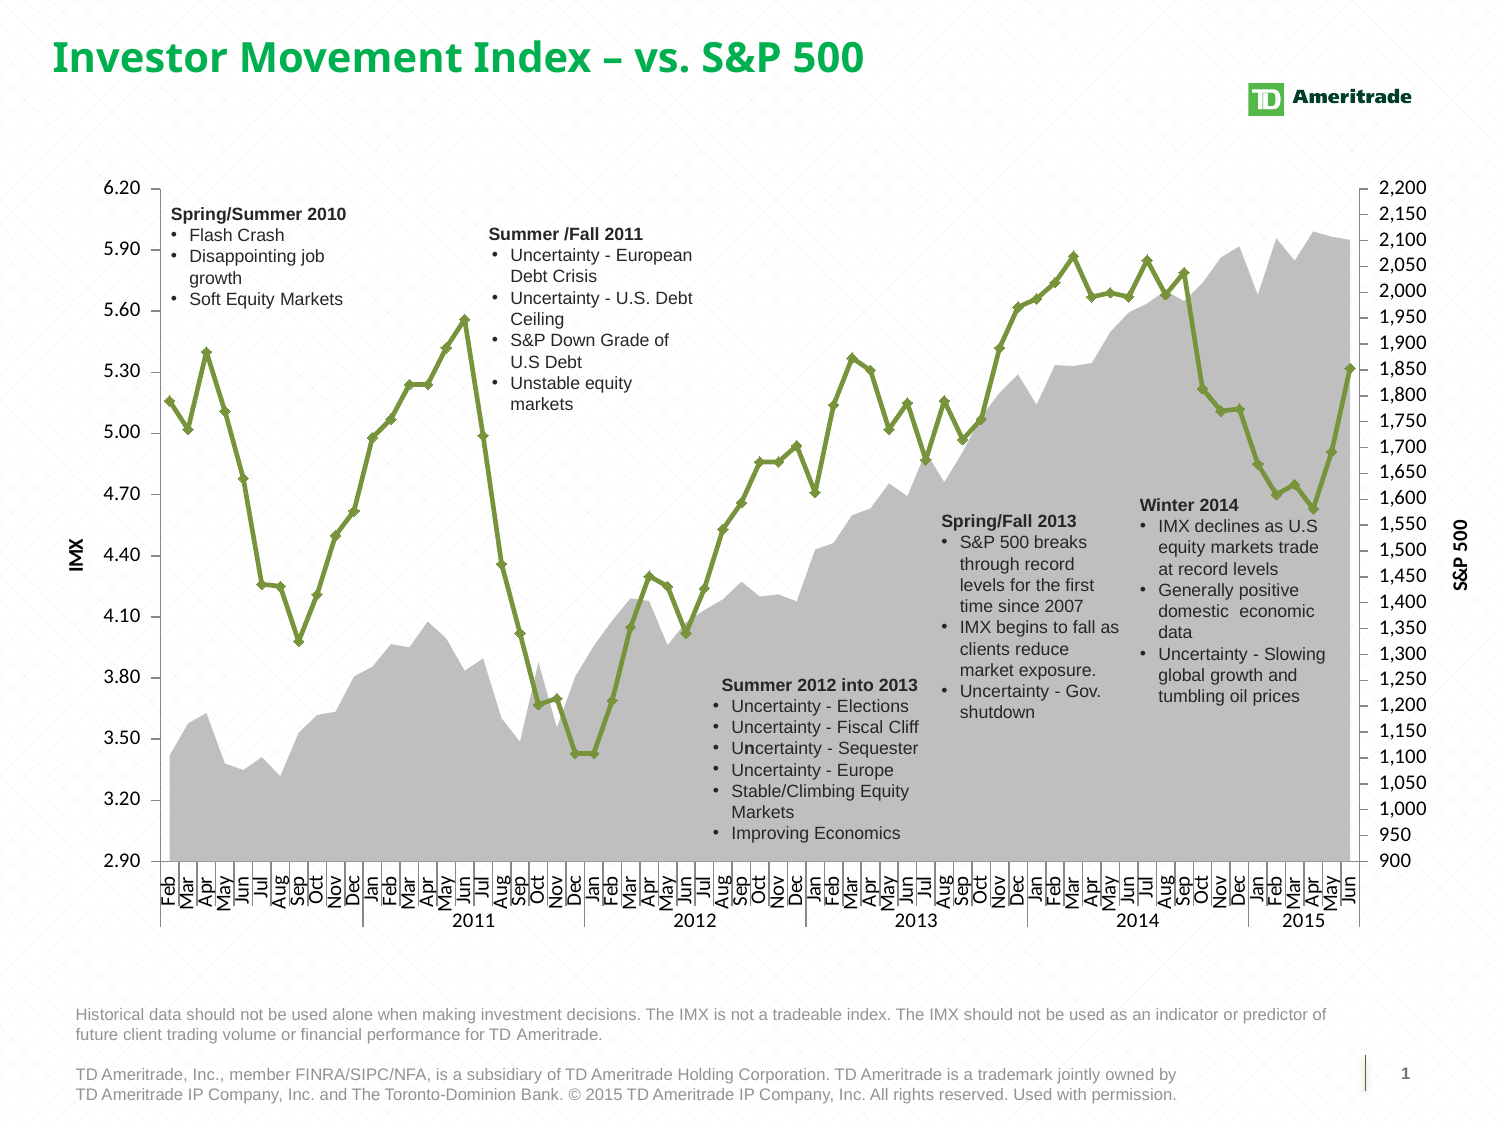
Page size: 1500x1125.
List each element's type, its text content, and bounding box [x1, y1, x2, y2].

slide_number 1 [1366, 1054, 1426, 1091]
chart [60, 145, 1479, 983]
picture [1237, 72, 1419, 126]
text_box Historical data should not be used alone when making investment decisions. The IMX is not a tradeable index. The IMX should not be used as an indicator or predictor of future client trading volume or financial performance for TD Ameritrade. TD Ameritrade, Inc., member FINRA/SIPC/NFA, is a subsidiary of TD Ameritrade Holding Corporation. TD Ameritrade is a trademark jointly owned by TD Ameritrade IP Company, Inc. and The Toronto-Dominion Bank. © 2015 TD Ameritrade IP Company, Inc. All rights reserved. Used with permission. [60, 996, 1366, 1112]
text_box Investor Movement Index – vs. S&P 500 [37, 22, 1386, 97]
